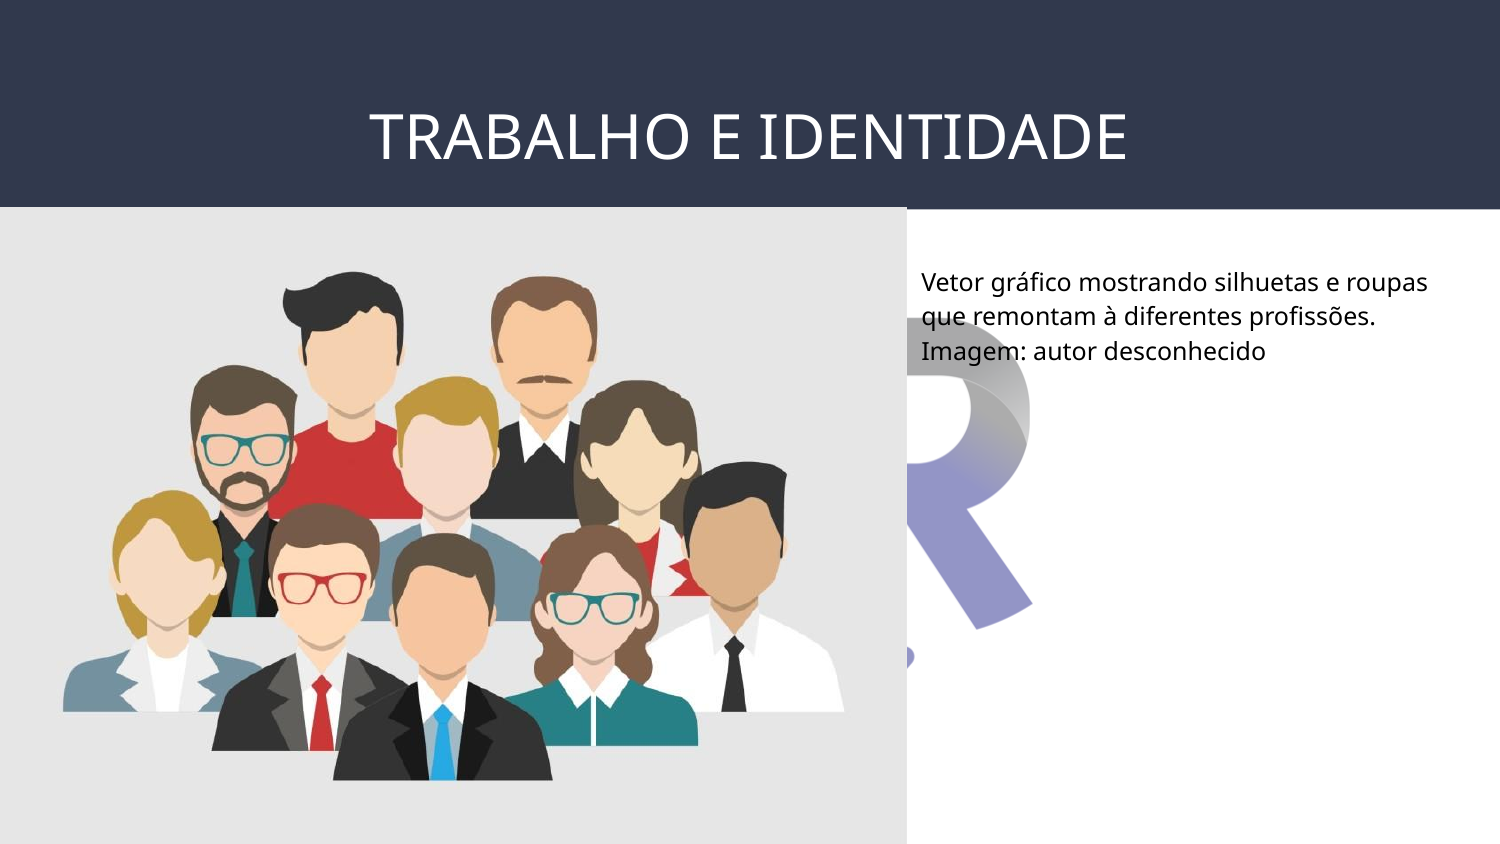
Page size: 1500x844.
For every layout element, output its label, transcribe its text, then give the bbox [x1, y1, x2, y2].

list Vetor gráfico mostrando silhuetas e roupas que remontam à diferentes profissões. Imagem: autor desconhecido [1035, 247, 1449, 752]
picture [0, 207, 1033, 844]
title TRABALHO E IDENTIDADE [51, 82, 1449, 185]
